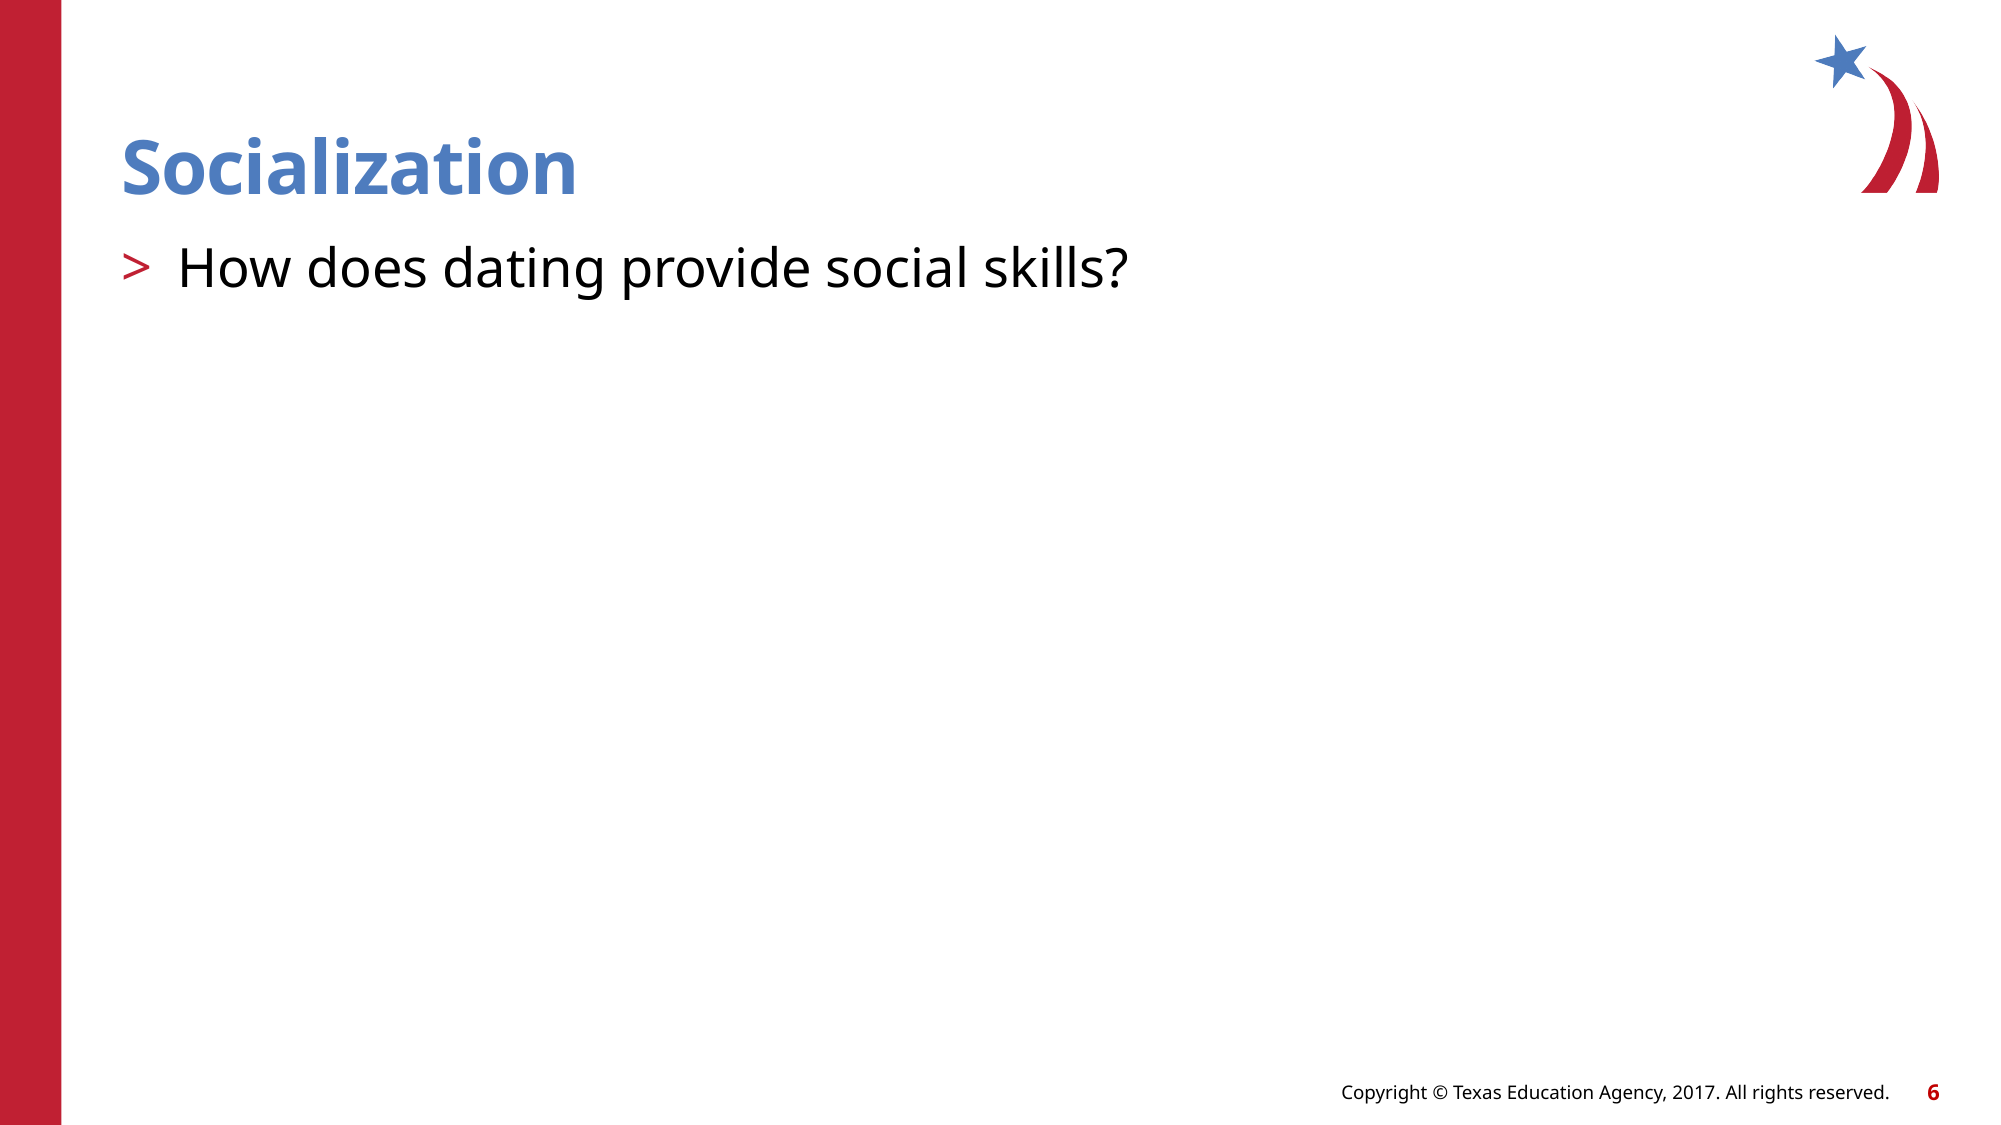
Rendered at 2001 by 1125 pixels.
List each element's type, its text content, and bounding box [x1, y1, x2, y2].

list How does dating provide social skills? [121, 233, 1884, 1010]
title Socialization [121, 66, 1772, 211]
picture [1814, 34, 1939, 193]
